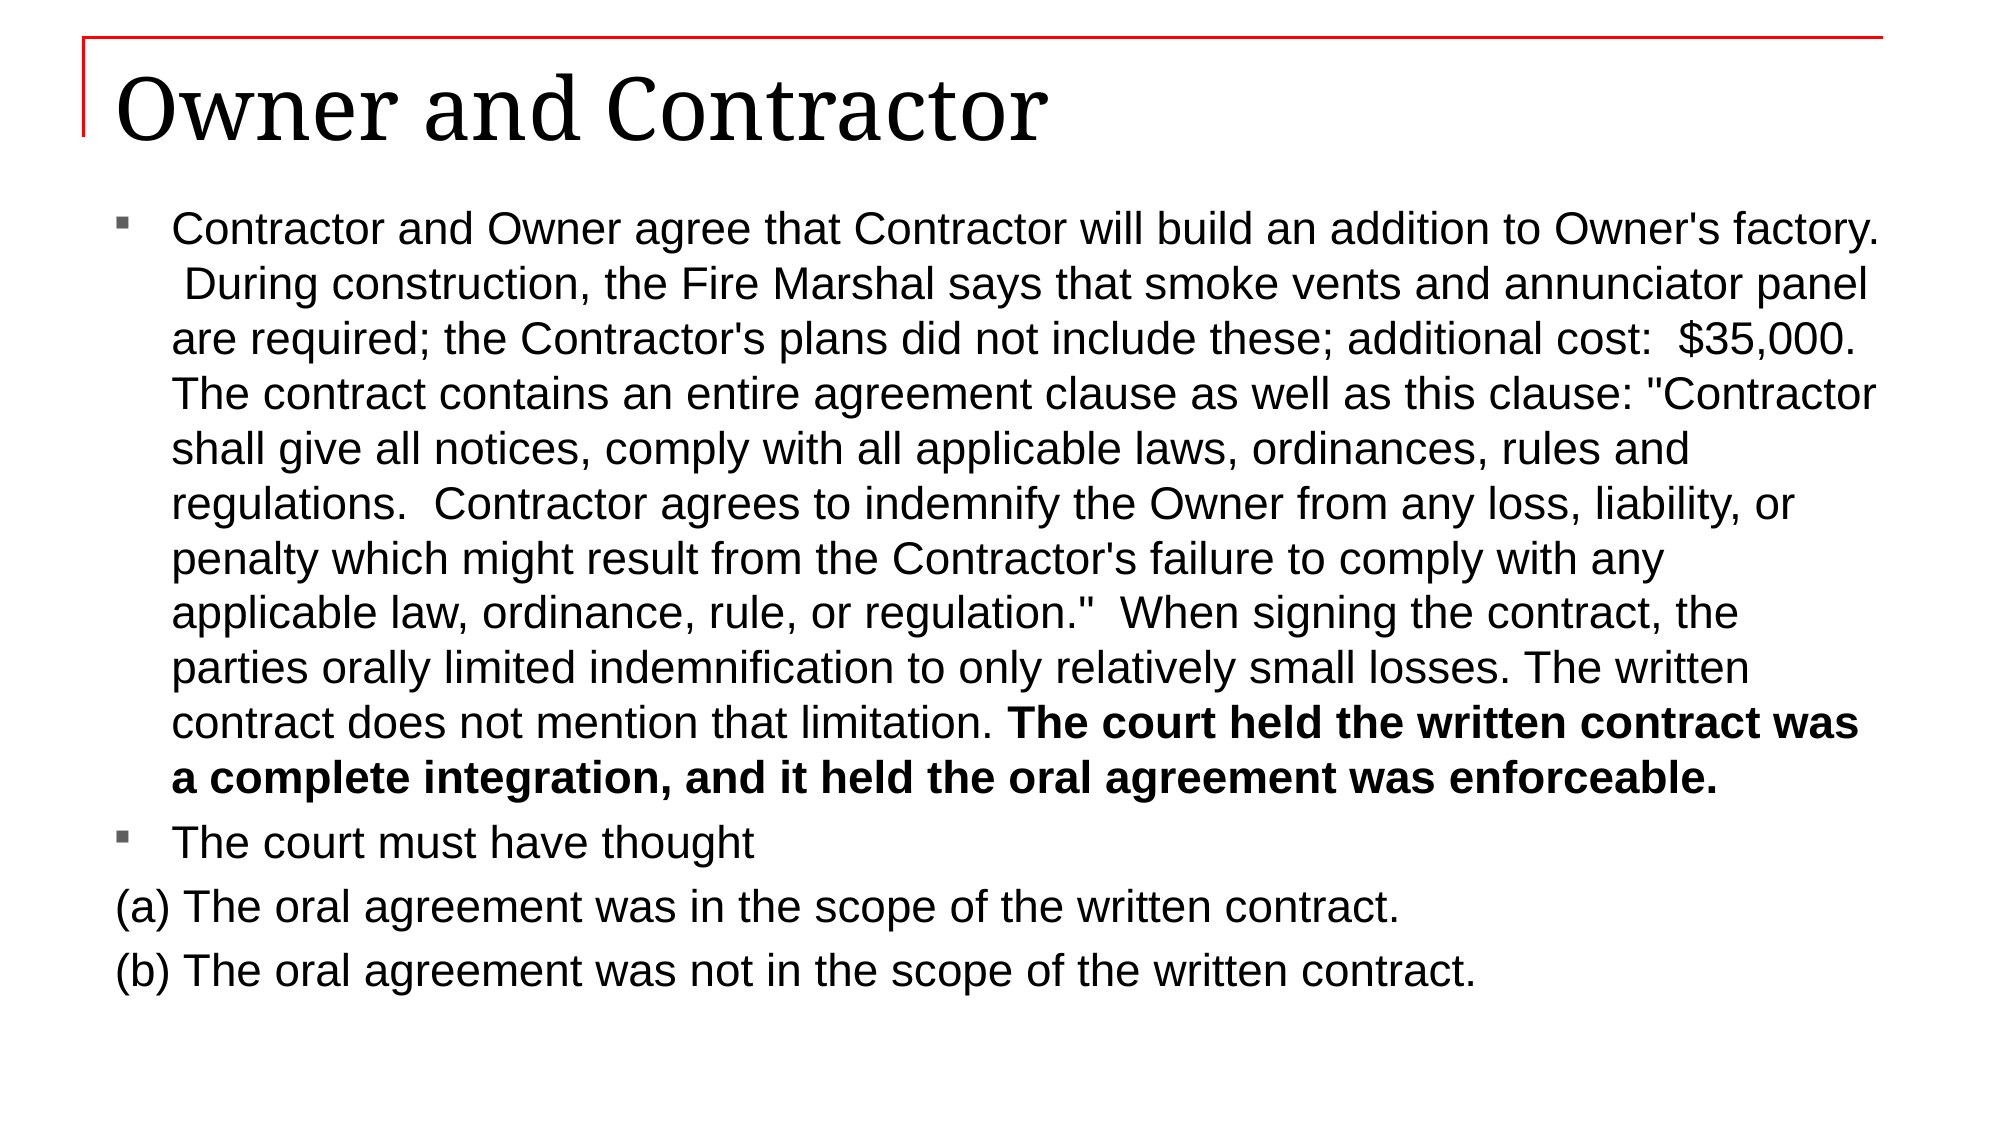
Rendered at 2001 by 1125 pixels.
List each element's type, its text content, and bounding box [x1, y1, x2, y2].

title Owner and Contractor [99, 45, 1900, 190]
list Contractor and Owner agree that Contractor will build an addition to Owner's factory. During construction, the Fire Marshal says that smoke vents and annunciator panel are required; the Contractor's plans did not include these; additional cost: $35,000. The contract contains an entire agreement clause as well as this clause: "Contractor shall give all notices, comply with all applicable laws, ordinances, rules and regulations. Contractor agrees to indemnify the Owner from any loss, liability, or penalty which might result from the Contractor's failure to comply with any applicable law, ordinance, rule, or regulation." When signing the contract, the parties orally limited indemnification to only relatively small losses. The written contract does not mention that limitation. The court held the written contract was a complete integration, and it held the oral agreement was enforceable. The court must have thought (a) The oral agreement was in the scope of the written contract. (b) The oral agreement was not in the scope of the written contract. [99, 190, 1900, 935]
